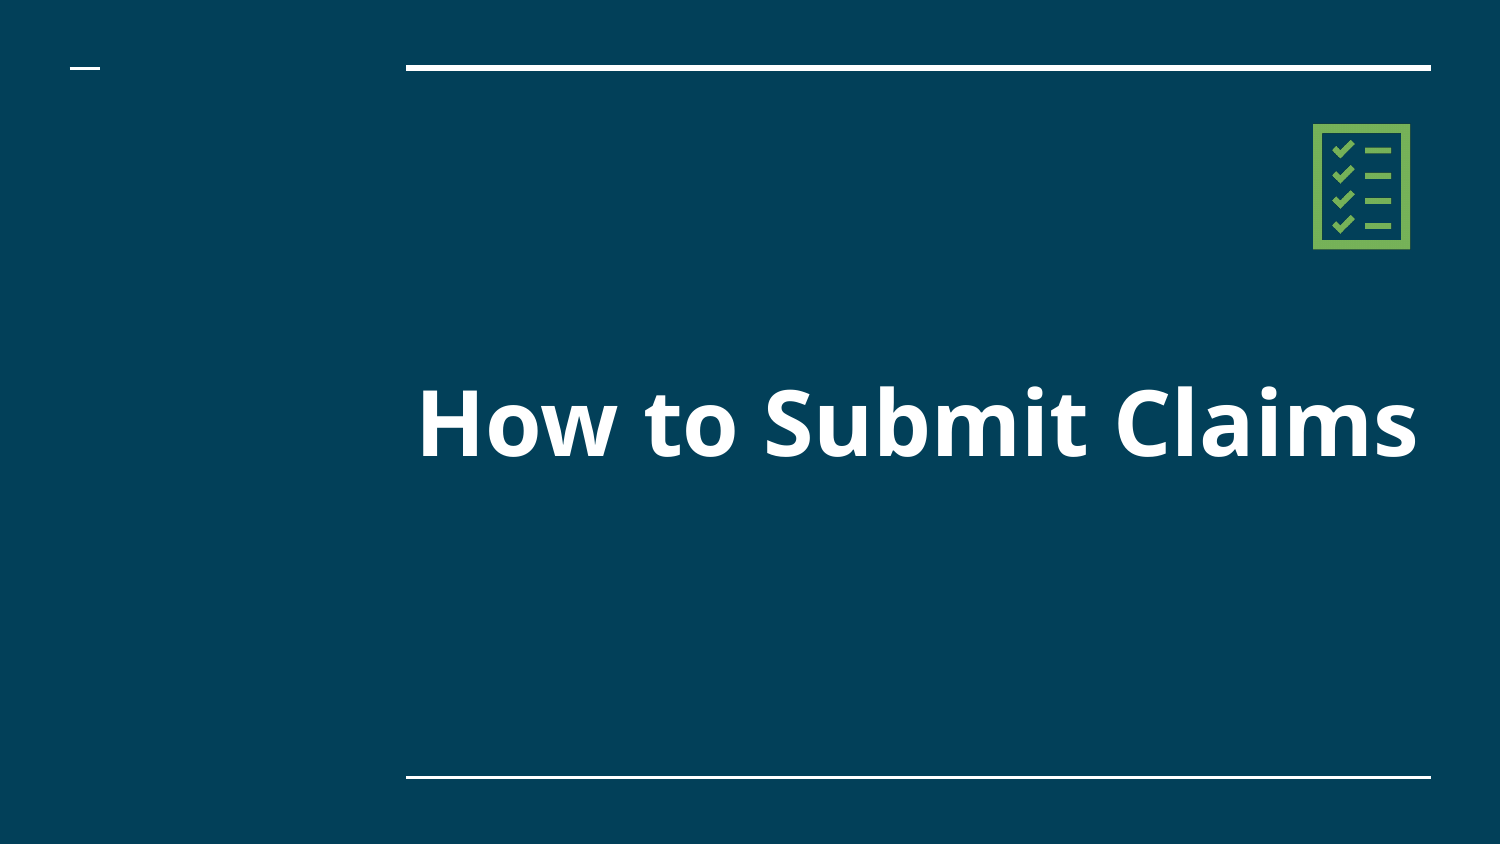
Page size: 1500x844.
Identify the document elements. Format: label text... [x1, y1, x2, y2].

picture [1314, 124, 1410, 249]
title How to Submit Claims [398, 350, 1437, 494]
